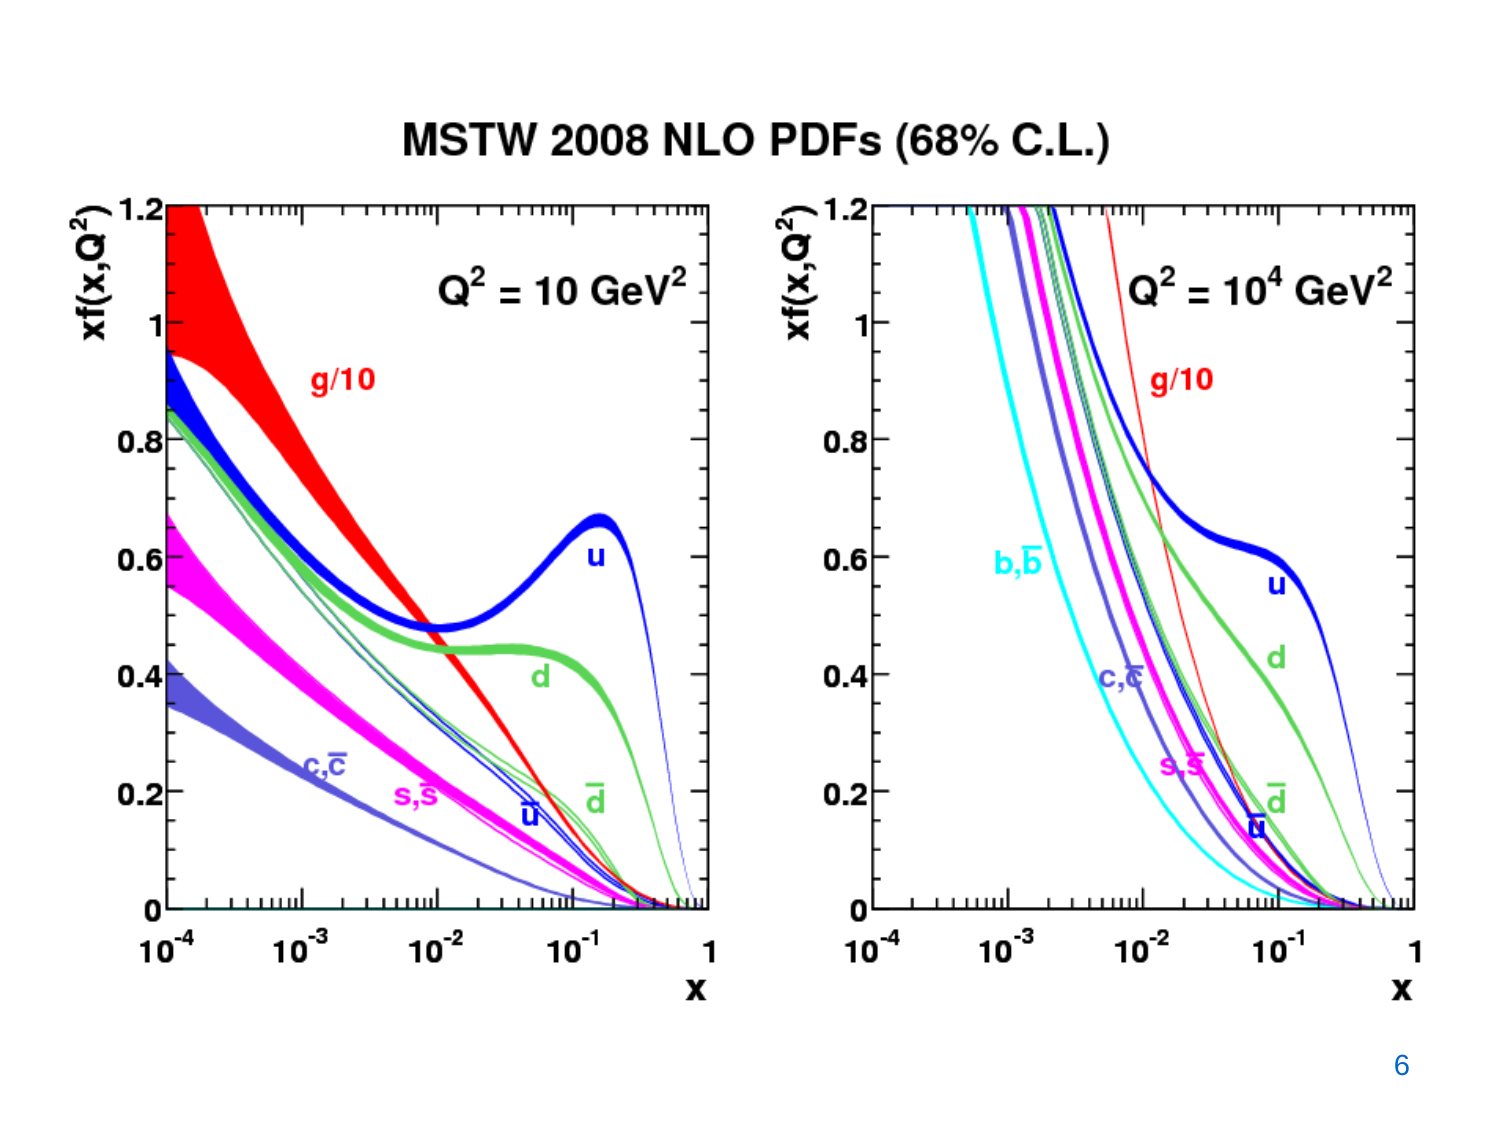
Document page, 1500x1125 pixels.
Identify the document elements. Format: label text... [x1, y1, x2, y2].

picture [64, 101, 1470, 1029]
slide_number 6 [1074, 1038, 1426, 1103]
